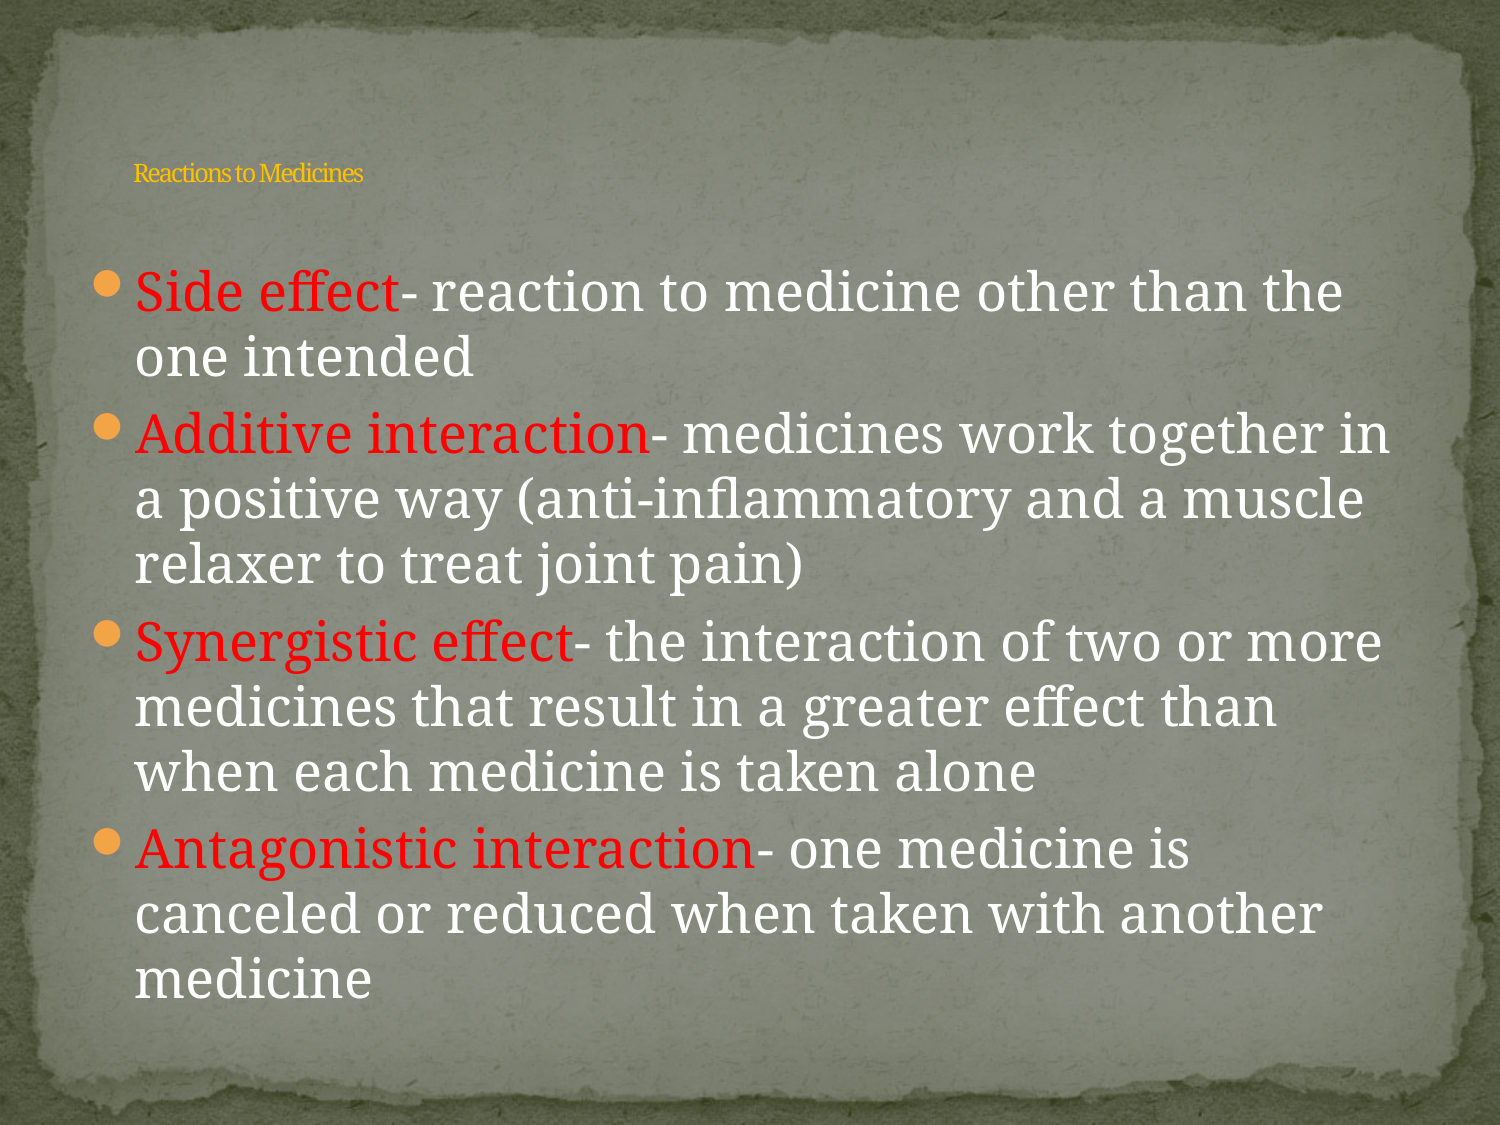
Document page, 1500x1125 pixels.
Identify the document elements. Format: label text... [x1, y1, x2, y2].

list Side effect- reaction to medicine other than the one intended Additive interaction- medicines work together in a positive way (anti-inflammatory and a muscle relaxer to treat joint pain) Synergistic effect- the interaction of two or more medicines that result in a greater effect than when each medicine is taken alone Antagonistic interaction- one medicine is canceled or reduced when taken with another medicine [75, 249, 1425, 1000]
title Reactions to Medicines [74, 24, 1425, 225]
